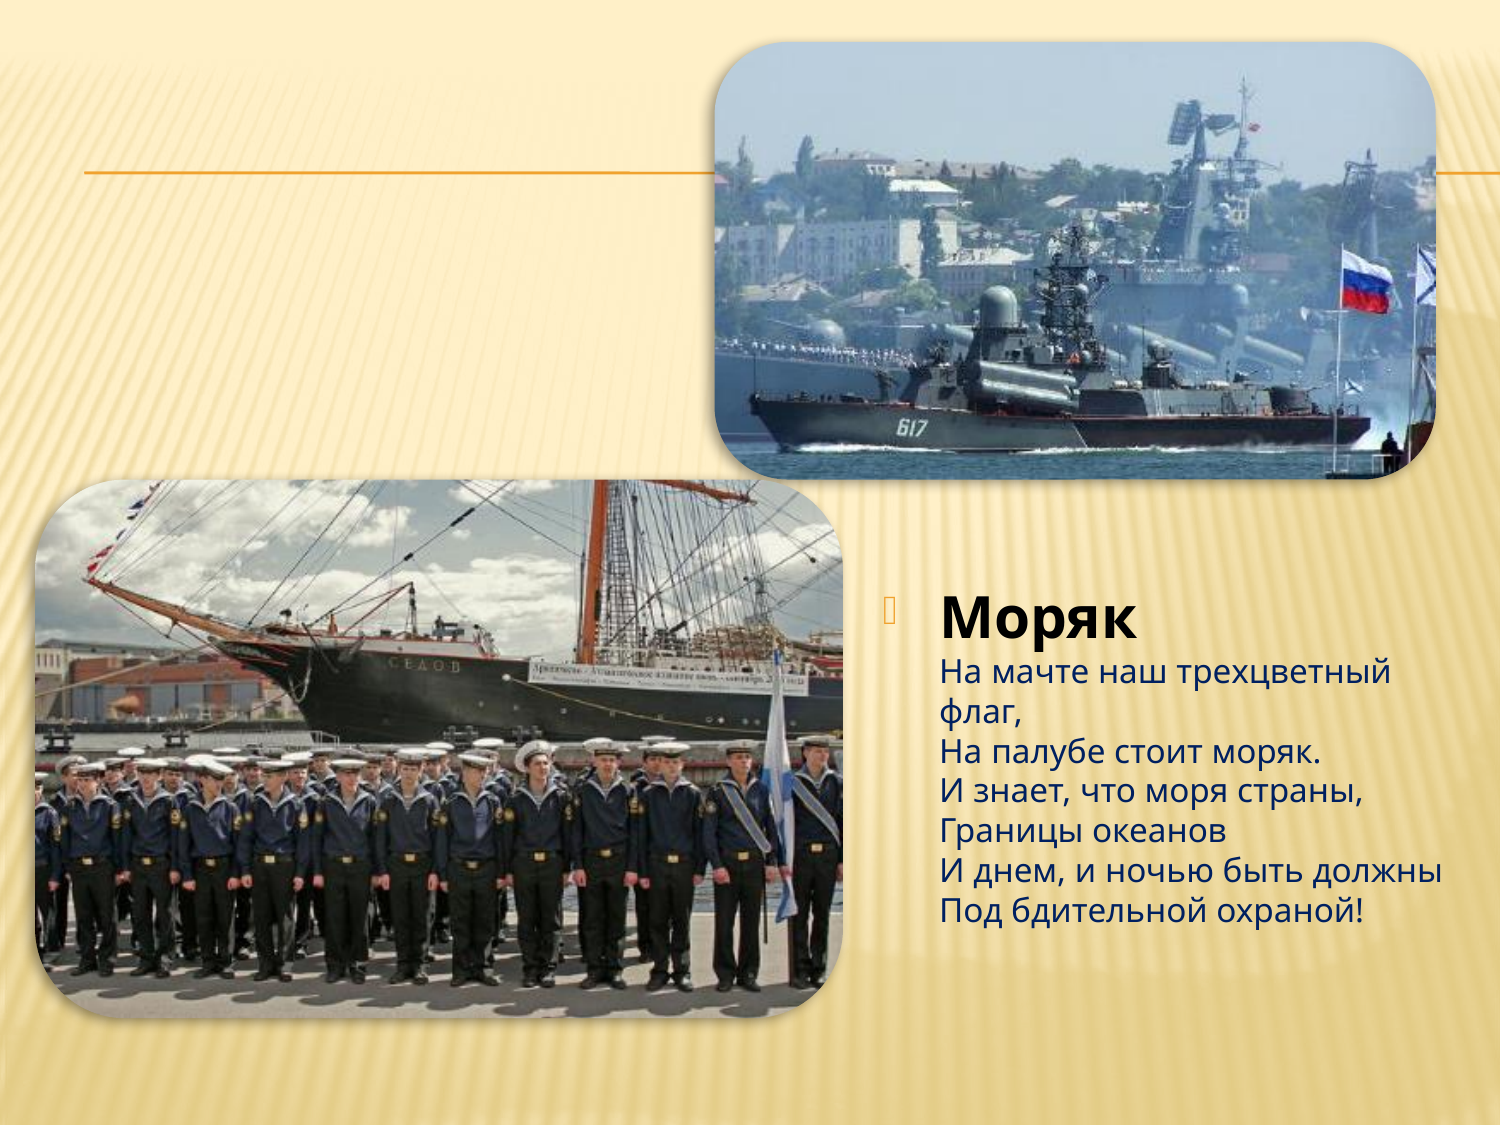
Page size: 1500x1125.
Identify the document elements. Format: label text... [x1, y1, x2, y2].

picture [34, 41, 1437, 1019]
list Моряк На мачте наш трехцветный флаг, На палубе стоит моряк. И знает, что моря страны, Границы океанов И днем, и ночью быть должны Под бдительной охраной! [868, 572, 1459, 1083]
